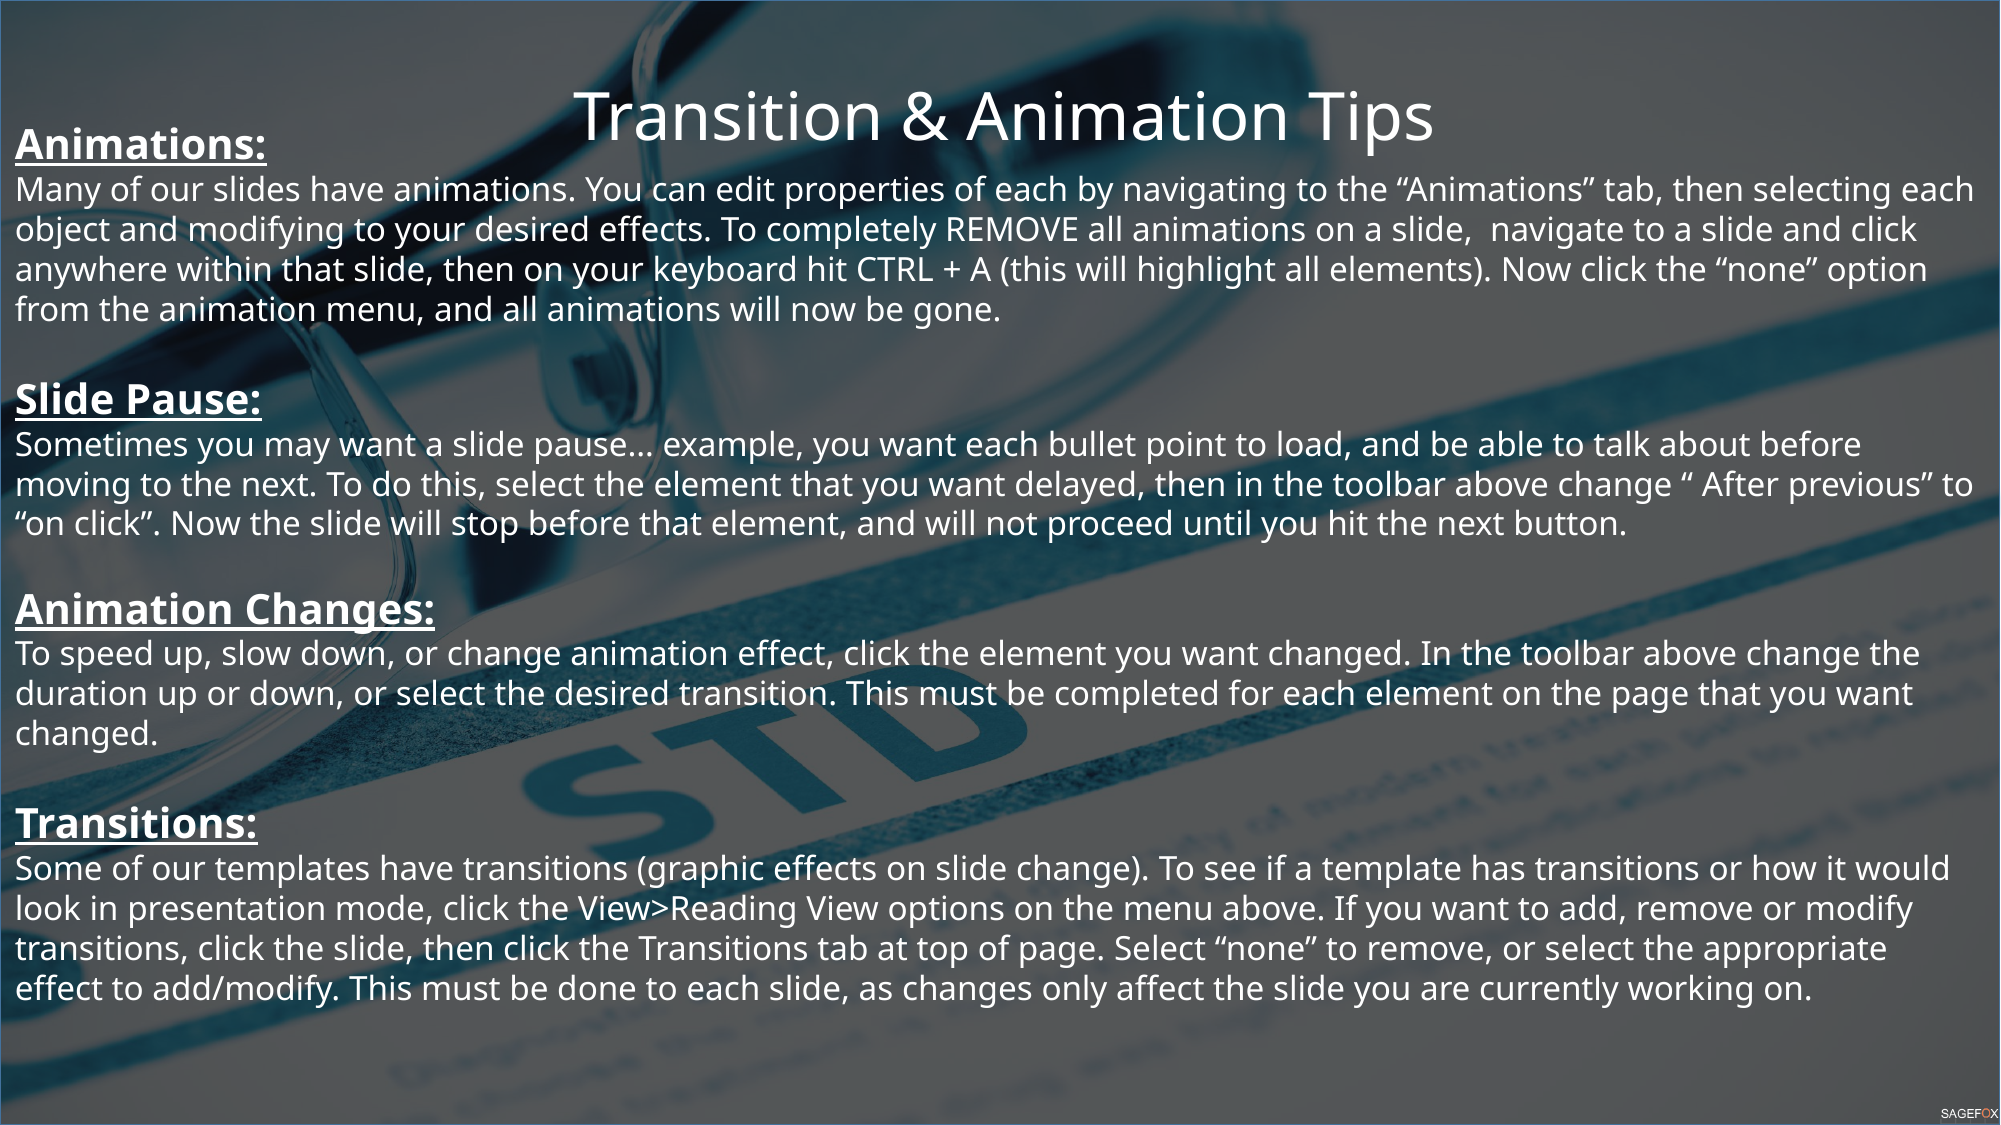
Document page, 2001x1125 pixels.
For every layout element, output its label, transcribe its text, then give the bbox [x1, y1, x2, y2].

text_box Animations: Many of our slides have animations. You can edit properties of each by navigating to the “Animations” tab, then selecting each object and modifying to your desired effects. To completely REMOVE all animations on a slide, navigate to a slide and click anywhere within that slide, then on your keyboard hit CTRL + A (this will highlight all elements). Now click the “none” option from the animation menu, and all animations will now be gone. Slide Pause: Sometimes you may want a slide pause… example, you want each bullet point to load, and be able to talk about before moving to the next. To do this, select the element that you want delayed, then in the toolbar above change “ After previous” to “on click”. Now the slide will stop before that element, and will not proceed until you hit the next button. Animation Changes: To speed up, slow down, or change animation effect, click the element you want changed. In the toolbar above change the duration up or down, or select the desired transition. This must be completed for each element on the page that you want changed. Transitions: Some of our templates have transitions (graphic effects on slide change). To see if a template has transitions or how it would look in presentation mode, click the View>Reading View options on the menu above. If you want to add, remove or modify transitions, click the slide, then click the Transitions tab at top of page. Select “none” to remove, or select the appropriate effect to add/modify. This must be done to each slide, as changes only affect the slide you are currently working on. [0, 0, 2000, 1125]
title Transition & Animation Tips [477, 59, 1532, 177]
